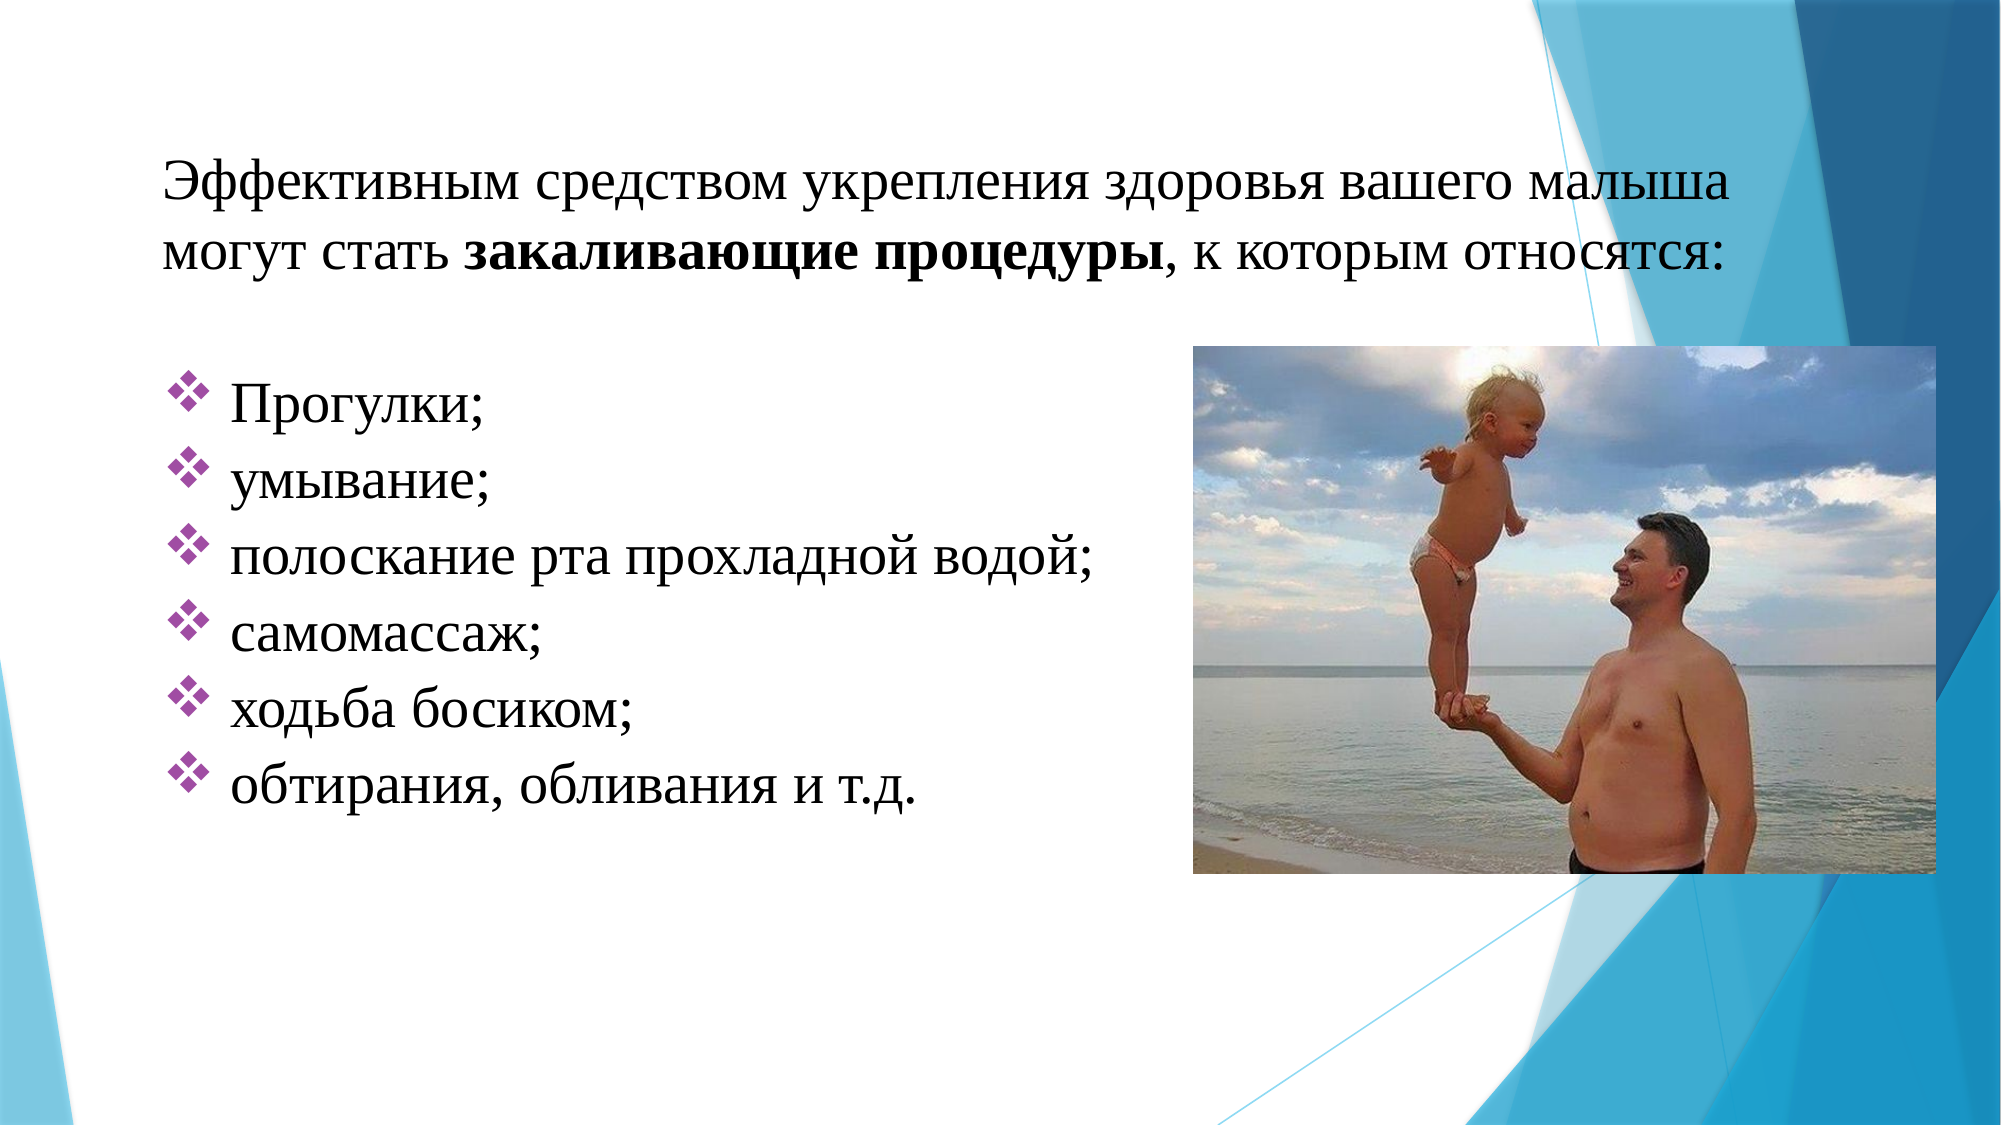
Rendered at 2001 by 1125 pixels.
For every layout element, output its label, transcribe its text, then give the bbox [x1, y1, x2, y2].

text_box Эффективным средством укрепления здоровья вашего малыша могут стать закаливающие процедуры, к которым относятся: Прогулки; умывание; полоскание рта прохладной водой; самомассаж; ходьба босиком; обтирания, обливания и т.д. [147, 134, 1750, 823]
picture [1192, 346, 1937, 875]
